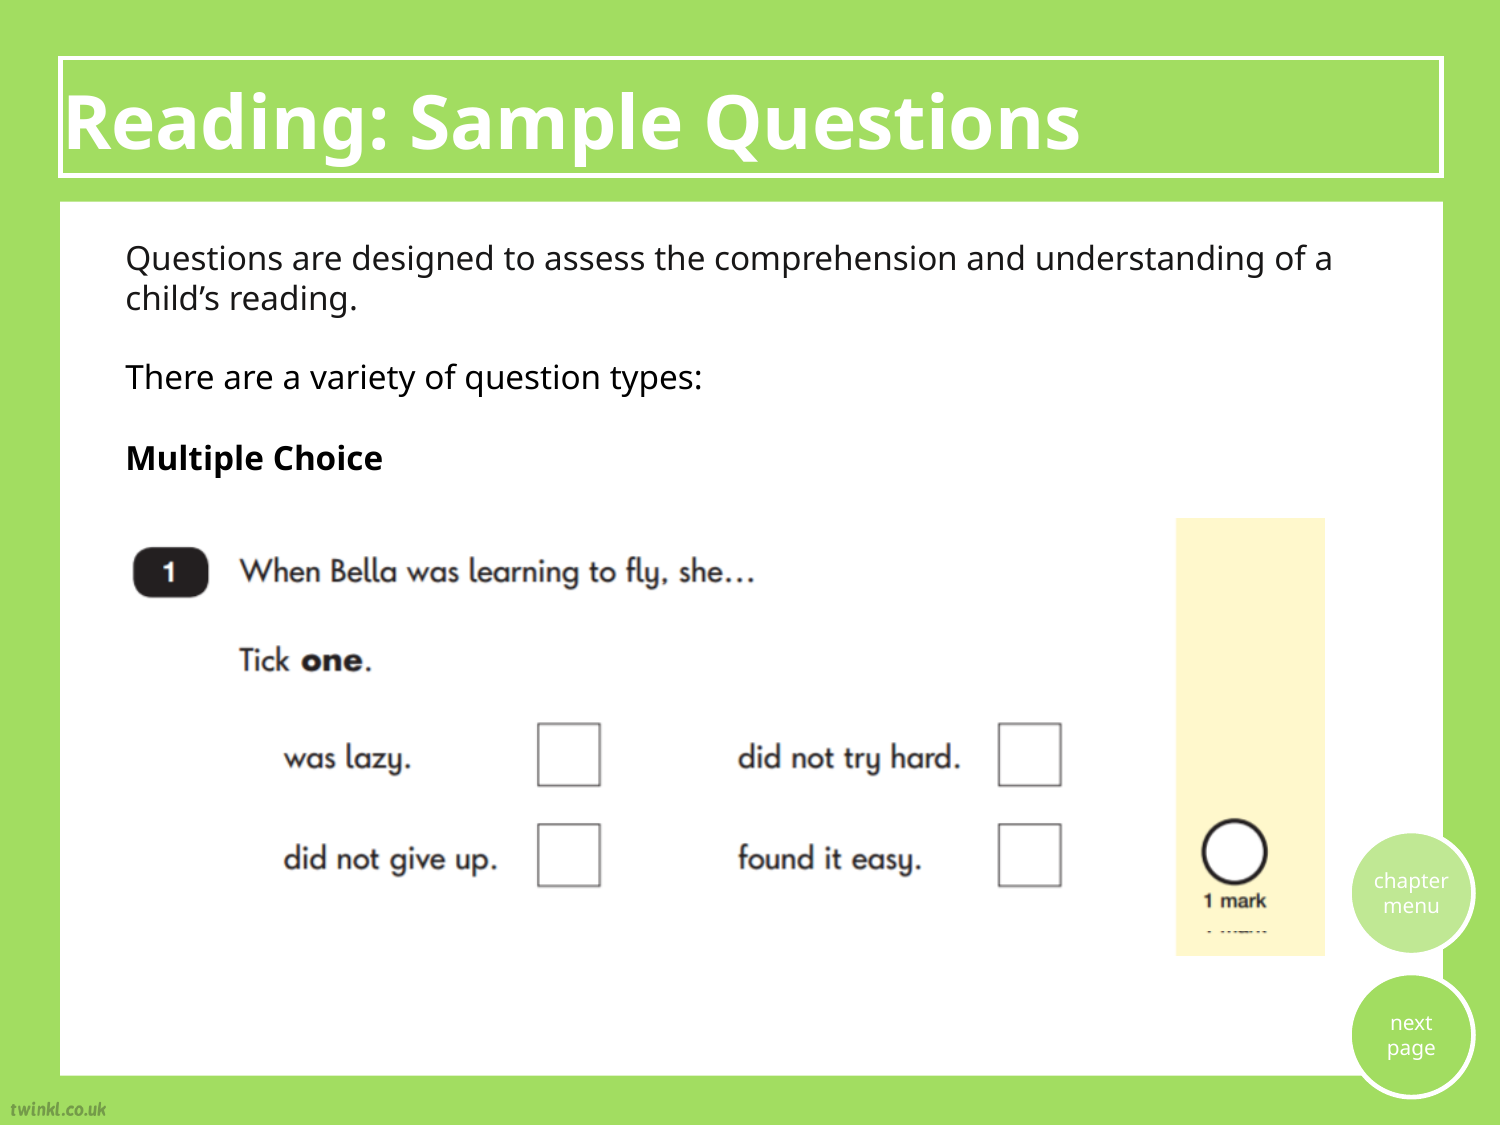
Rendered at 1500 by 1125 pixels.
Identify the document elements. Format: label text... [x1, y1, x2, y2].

picture [10, 1101, 106, 1116]
text_box [59, 57, 1442, 176]
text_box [60, 201, 1443, 1076]
text_box next page [1363, 980, 1475, 1099]
text_box chapter menu [1443, 838, 1475, 948]
text_box Reading: Sample Questions [47, 67, 1098, 173]
picture [105, 518, 1325, 931]
